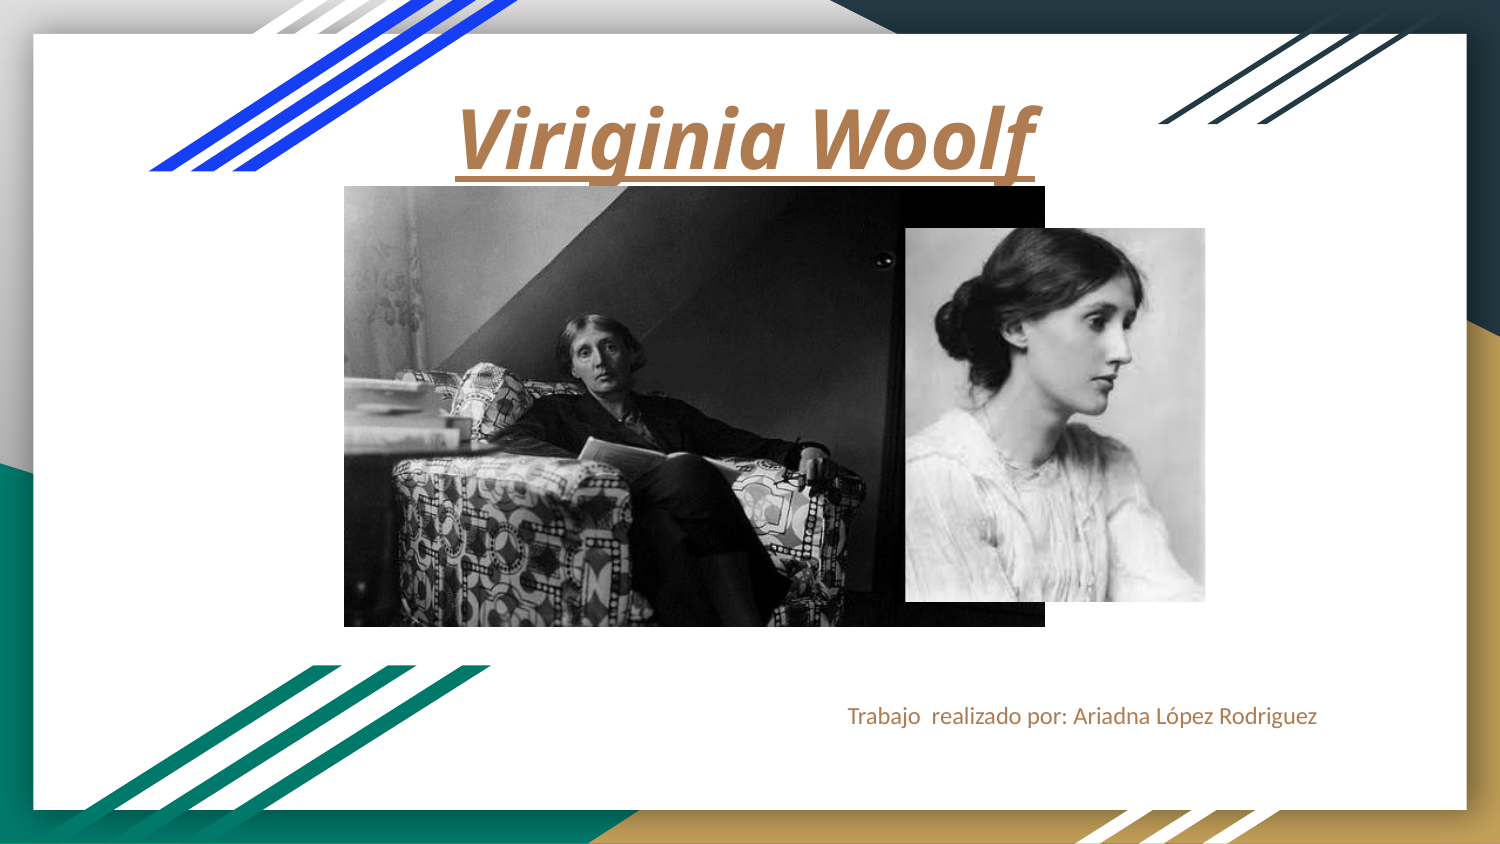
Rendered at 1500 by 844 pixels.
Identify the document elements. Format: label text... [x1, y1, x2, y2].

title Viriginia Woolf [440, 51, 1154, 223]
picture [344, 186, 1206, 627]
subtitle Trabajo realizado por: Ariadna López Rodriguez [750, 690, 1416, 747]
